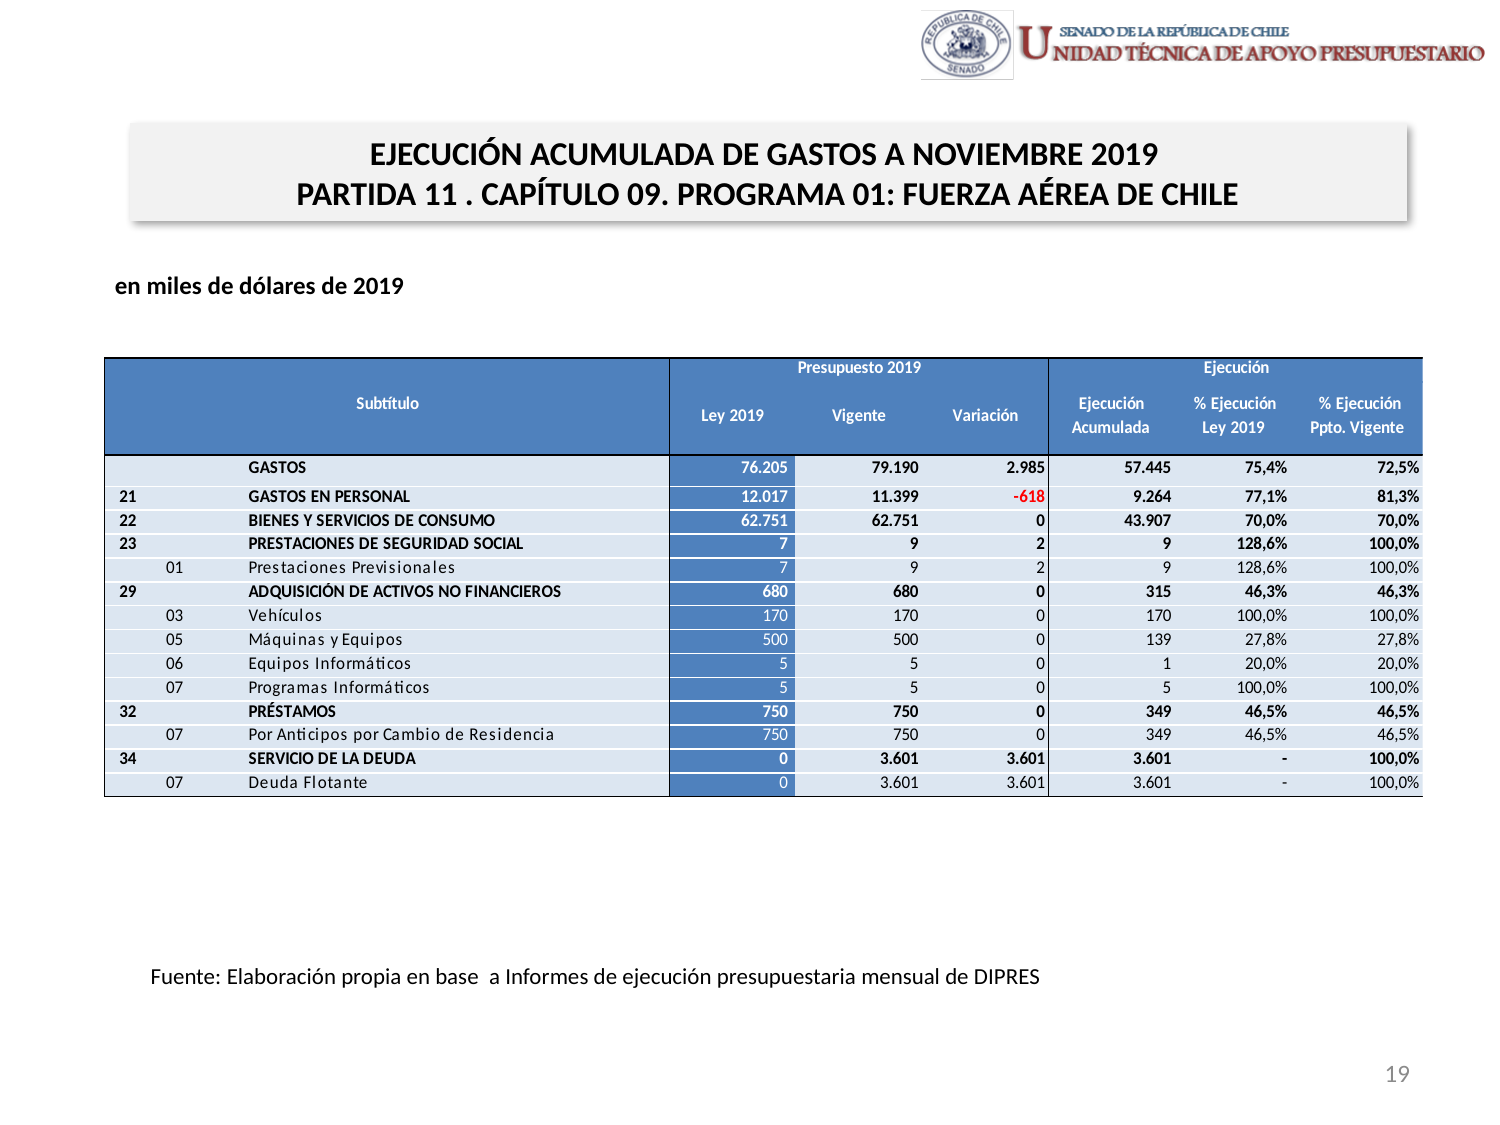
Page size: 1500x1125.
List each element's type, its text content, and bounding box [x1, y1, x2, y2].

picture [103, 357, 1425, 798]
slide_number 19 [1074, 1042, 1425, 1103]
text_box en miles de dólares de 2019 [100, 262, 1365, 300]
text_box EJECUCIÓN ACUMULADA DE GASTOS A NOVIEMBRE 2019 PARTIDA 11 . CAPÍTULO 09. PROGRAMA 01: FUERZA AÉREA DE CHILE [130, 123, 1407, 220]
picture [921, 0, 1500, 113]
footer Fuente: Elaboración propia en base a Informes de ejecución presupuestaria mensual de DIPRES [135, 954, 1140, 1015]
